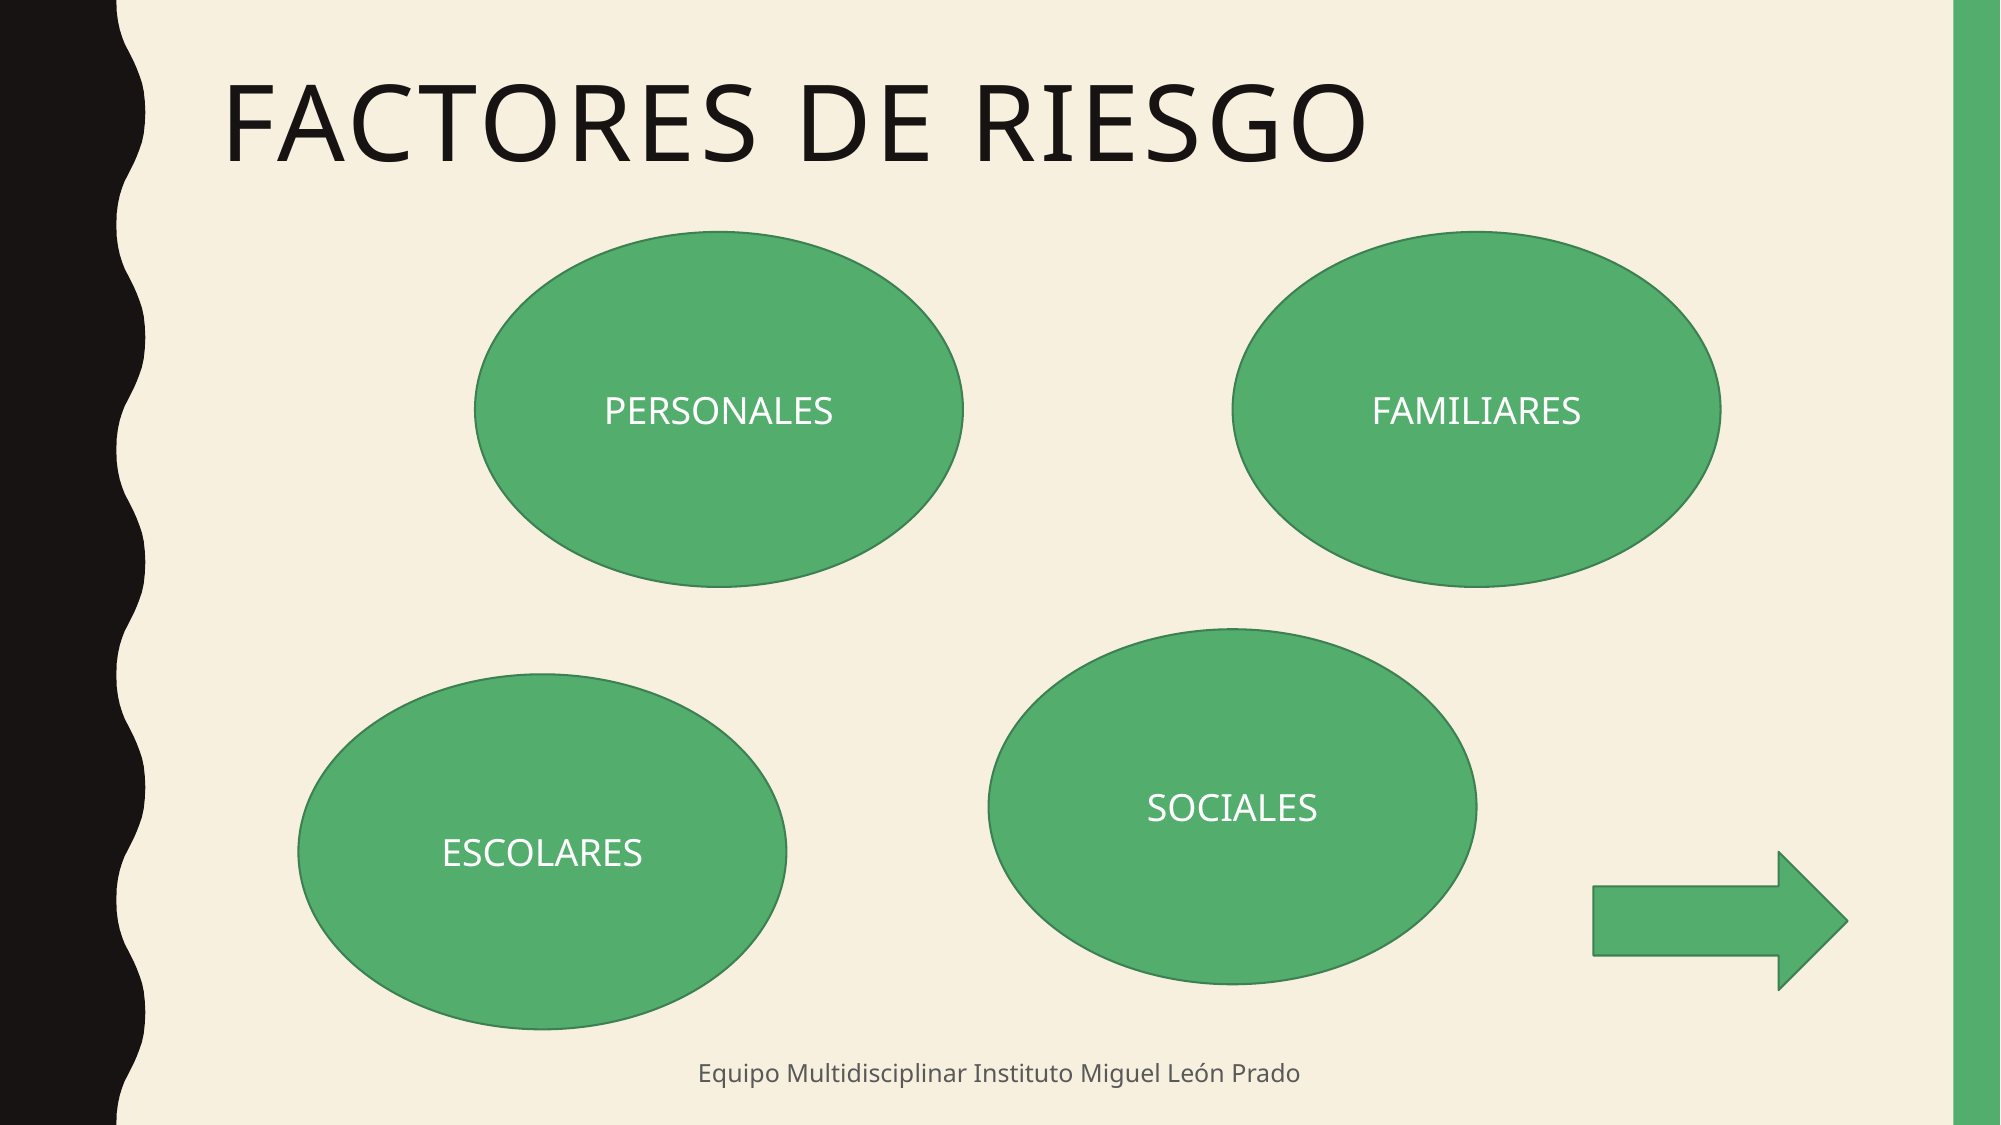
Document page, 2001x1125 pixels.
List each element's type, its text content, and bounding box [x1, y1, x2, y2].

text_box PERSONALES [473, 230, 964, 588]
text_box ESCOLARES [297, 673, 788, 1031]
footer Equipo Multidisciplinar Instituto Miguel León Prado [662, 1045, 1338, 1103]
text_box [1592, 850, 1849, 992]
text_box FAMILIARES [1231, 230, 1722, 588]
title Factores de riesgo [205, 62, 1875, 308]
text_box SOCIALES [987, 628, 1478, 986]
